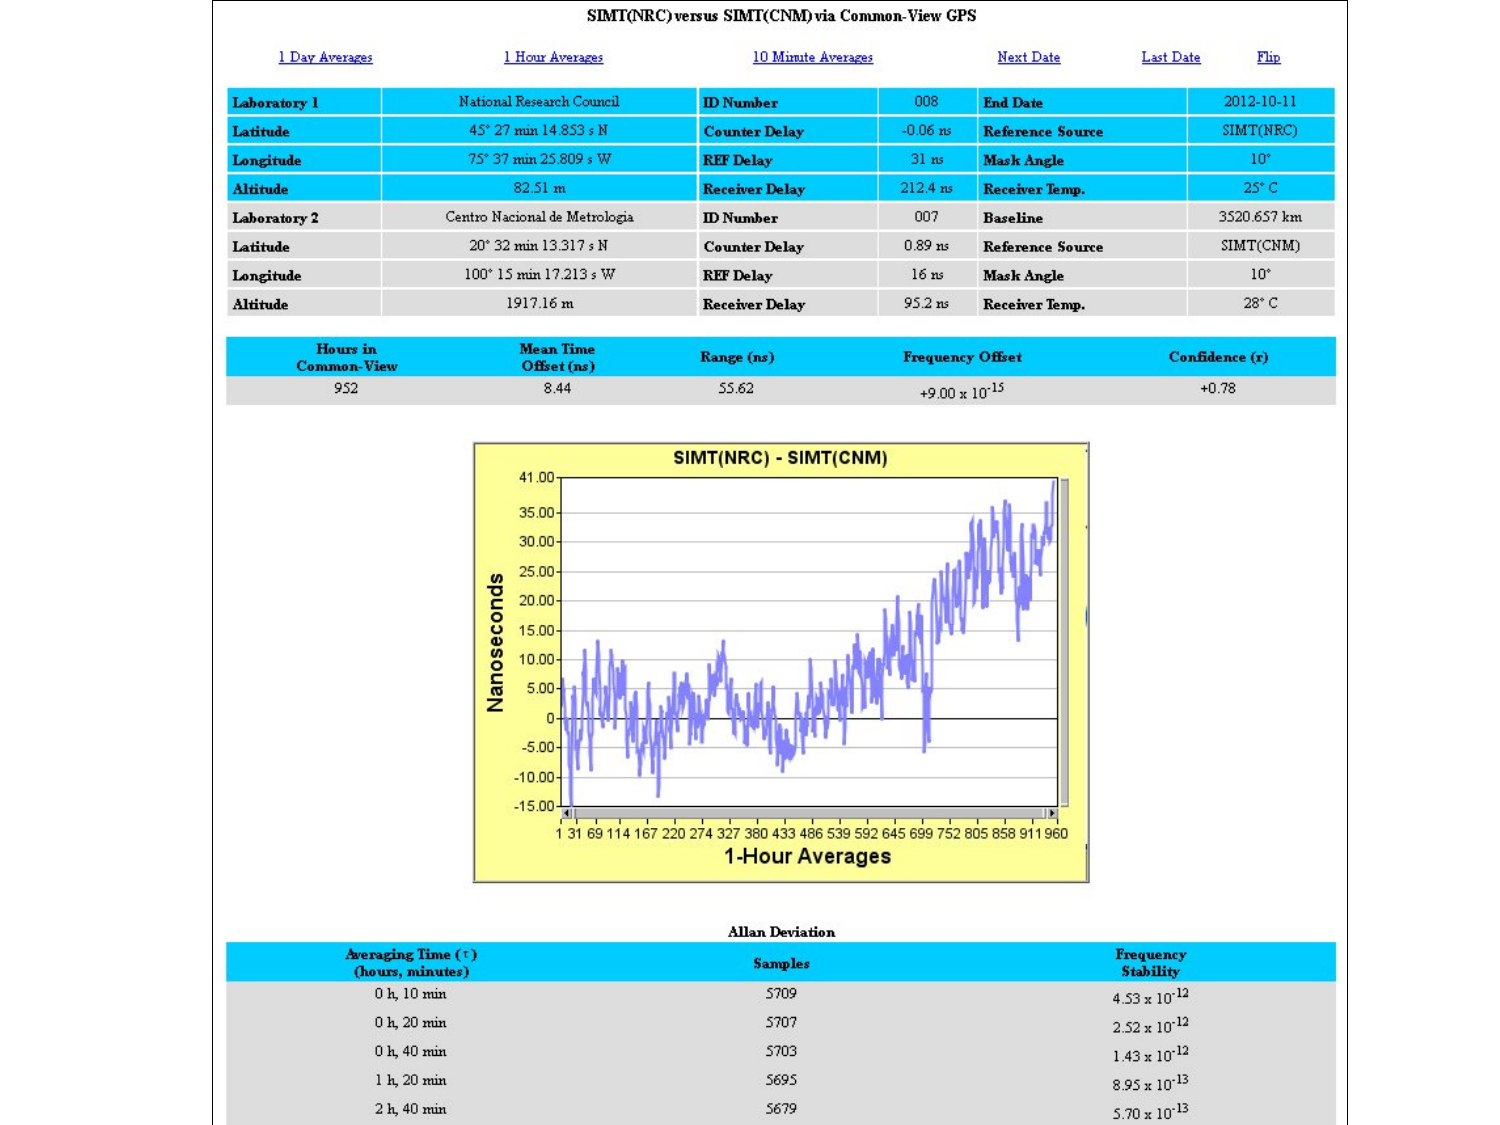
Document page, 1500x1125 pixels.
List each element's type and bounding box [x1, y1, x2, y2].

list [212, 0, 1348, 1125]
